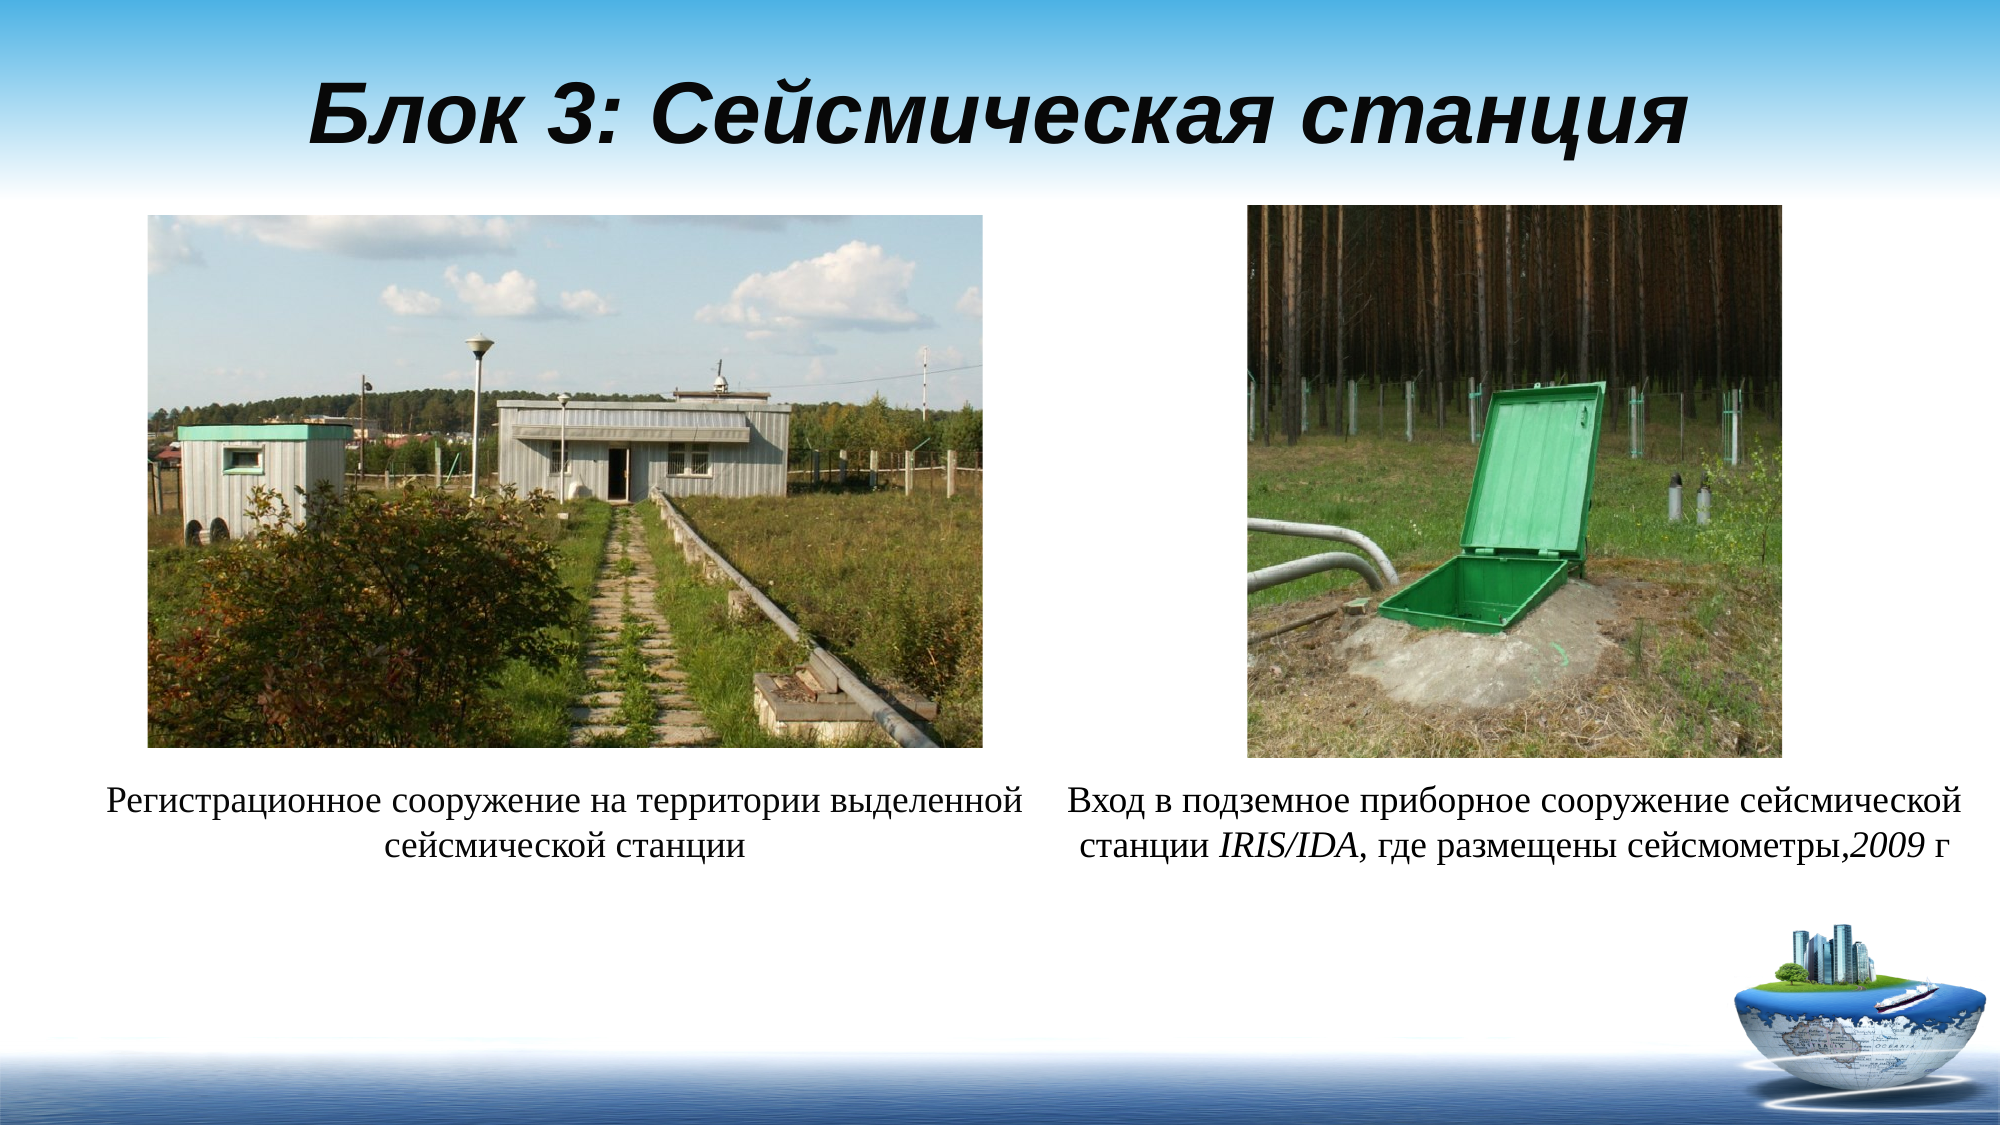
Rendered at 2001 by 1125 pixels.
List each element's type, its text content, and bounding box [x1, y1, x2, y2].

picture [1247, 205, 1783, 758]
picture [0, 920, 2001, 1125]
title Блок 3: Сейсмическая станция [99, 37, 1900, 180]
text_box Вход в подземное приборное сооружение сейсмической станции IRIS/IDA, где размещены сейсмометры,2009 г [1014, 767, 2000, 872]
text_box Регистрационное сооружение на территории выделенной сейсмической станции [65, 767, 1014, 872]
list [147, 215, 983, 748]
